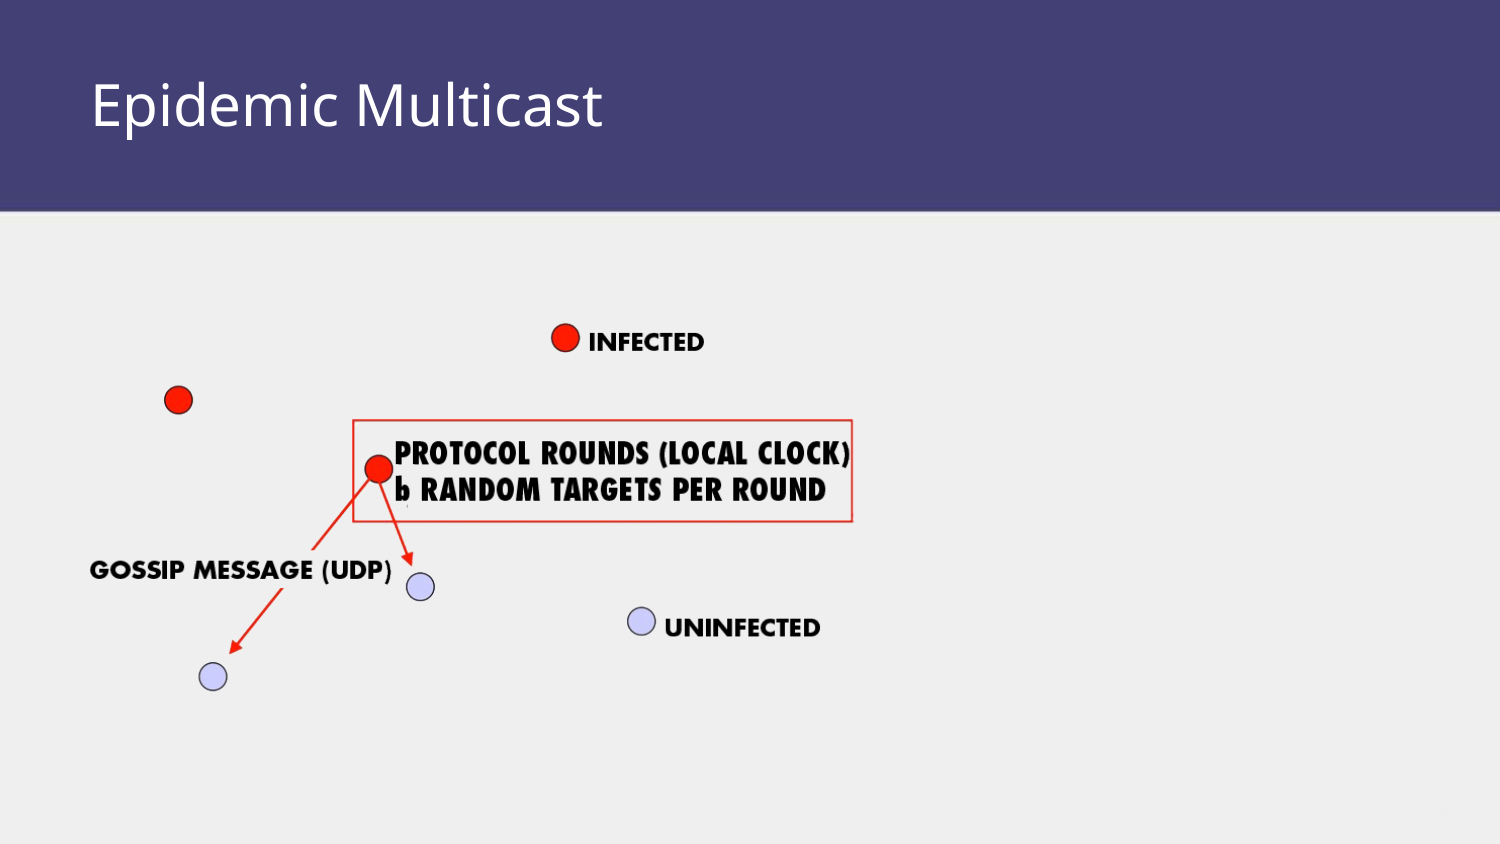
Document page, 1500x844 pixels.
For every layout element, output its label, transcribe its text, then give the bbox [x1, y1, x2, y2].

picture [0, 0, 1500, 844]
title Epidemic Multicast [75, 33, 1450, 172]
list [74, 246, 888, 772]
